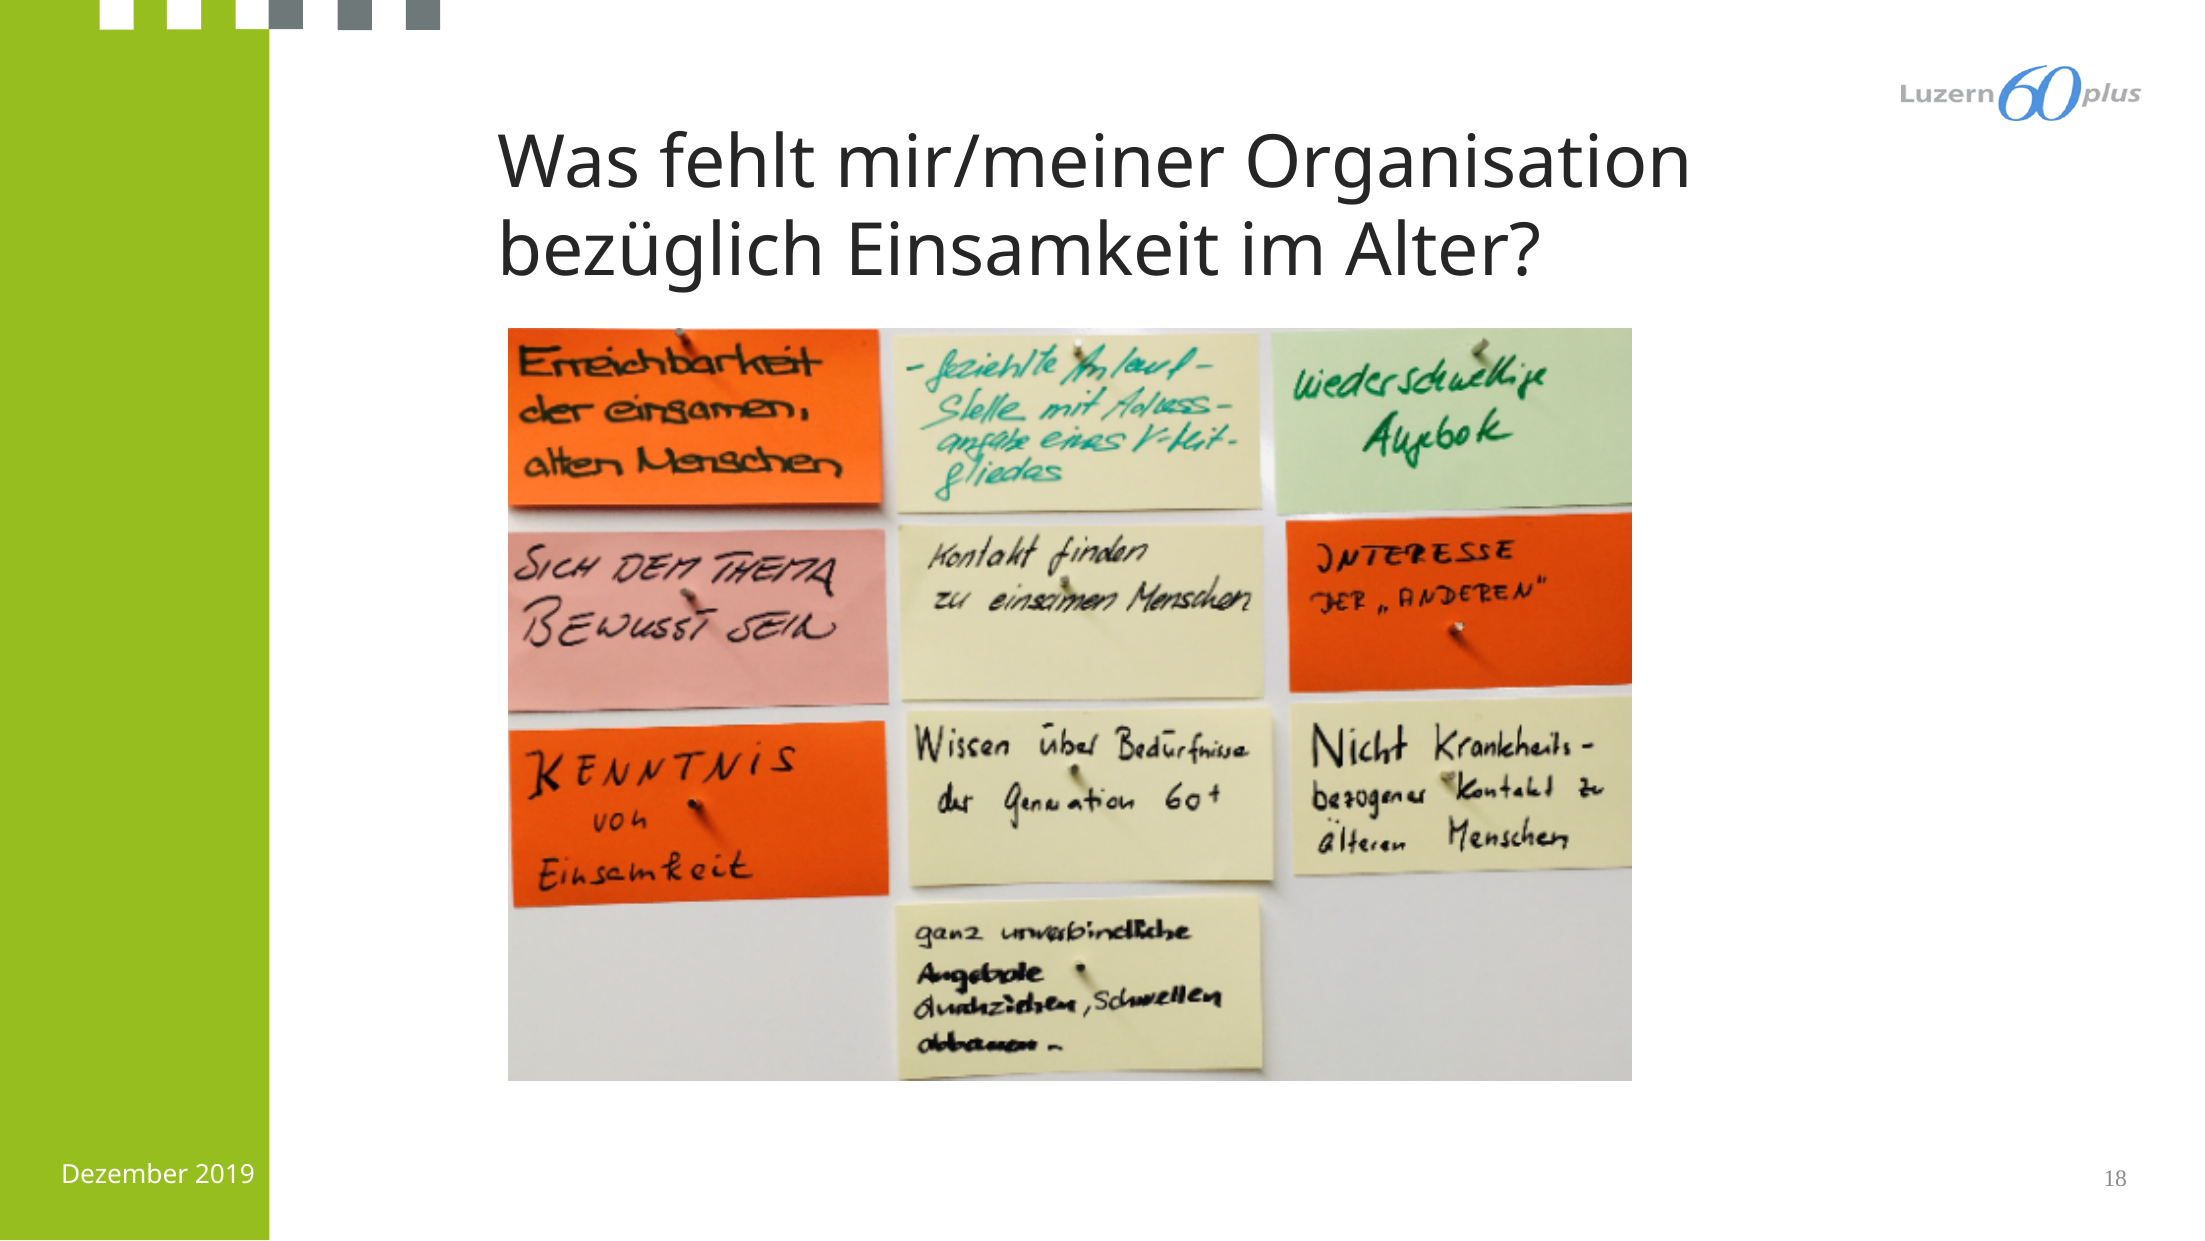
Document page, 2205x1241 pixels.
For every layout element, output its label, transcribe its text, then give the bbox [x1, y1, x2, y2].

picture [1901, 65, 2142, 121]
slide_number 18 [1645, 1143, 2142, 1210]
text_box Was fehlt mir/meiner Organisation bezüglich Einsamkeit im Alter? [482, 106, 1893, 298]
picture [508, 328, 1632, 1081]
